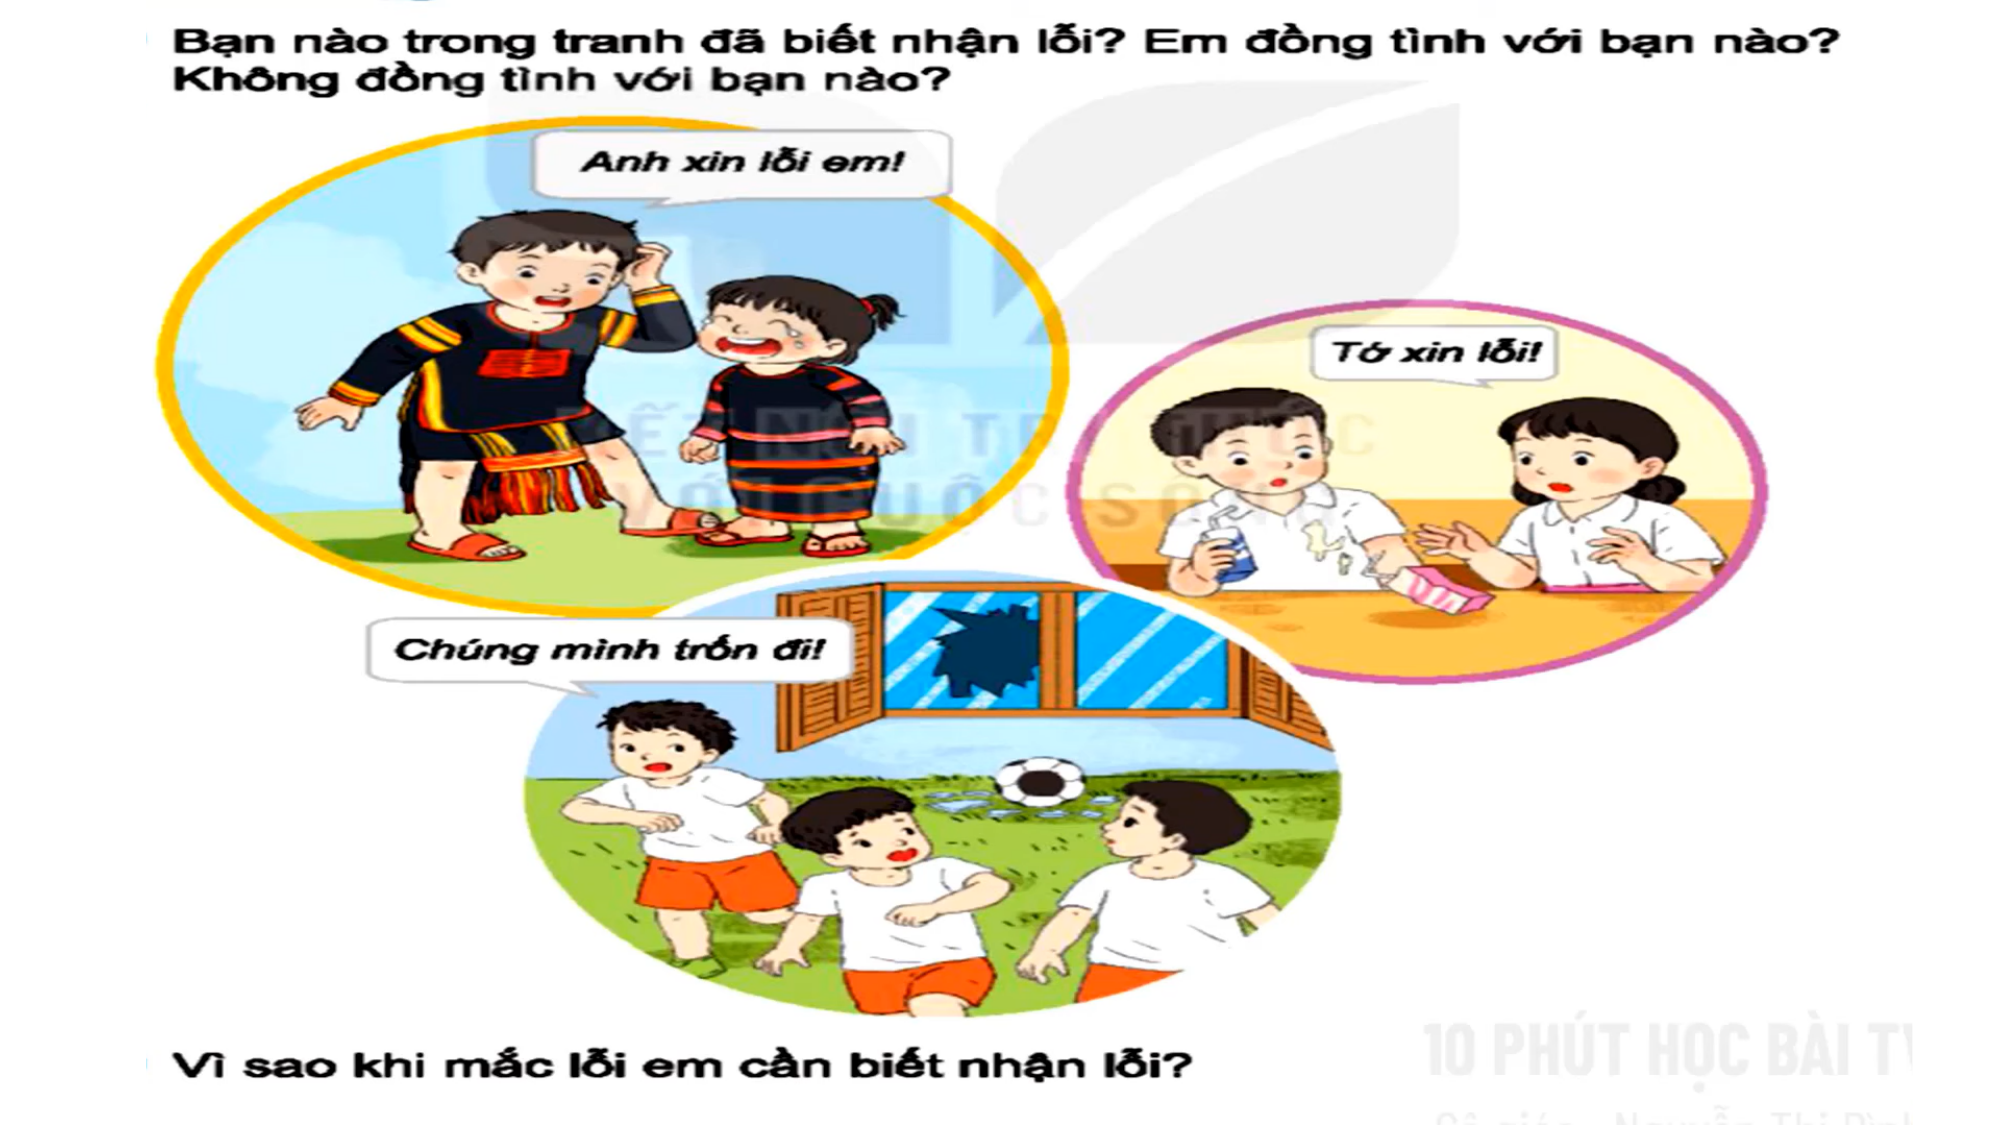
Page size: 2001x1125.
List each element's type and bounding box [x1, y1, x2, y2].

picture [146, 0, 1913, 1125]
